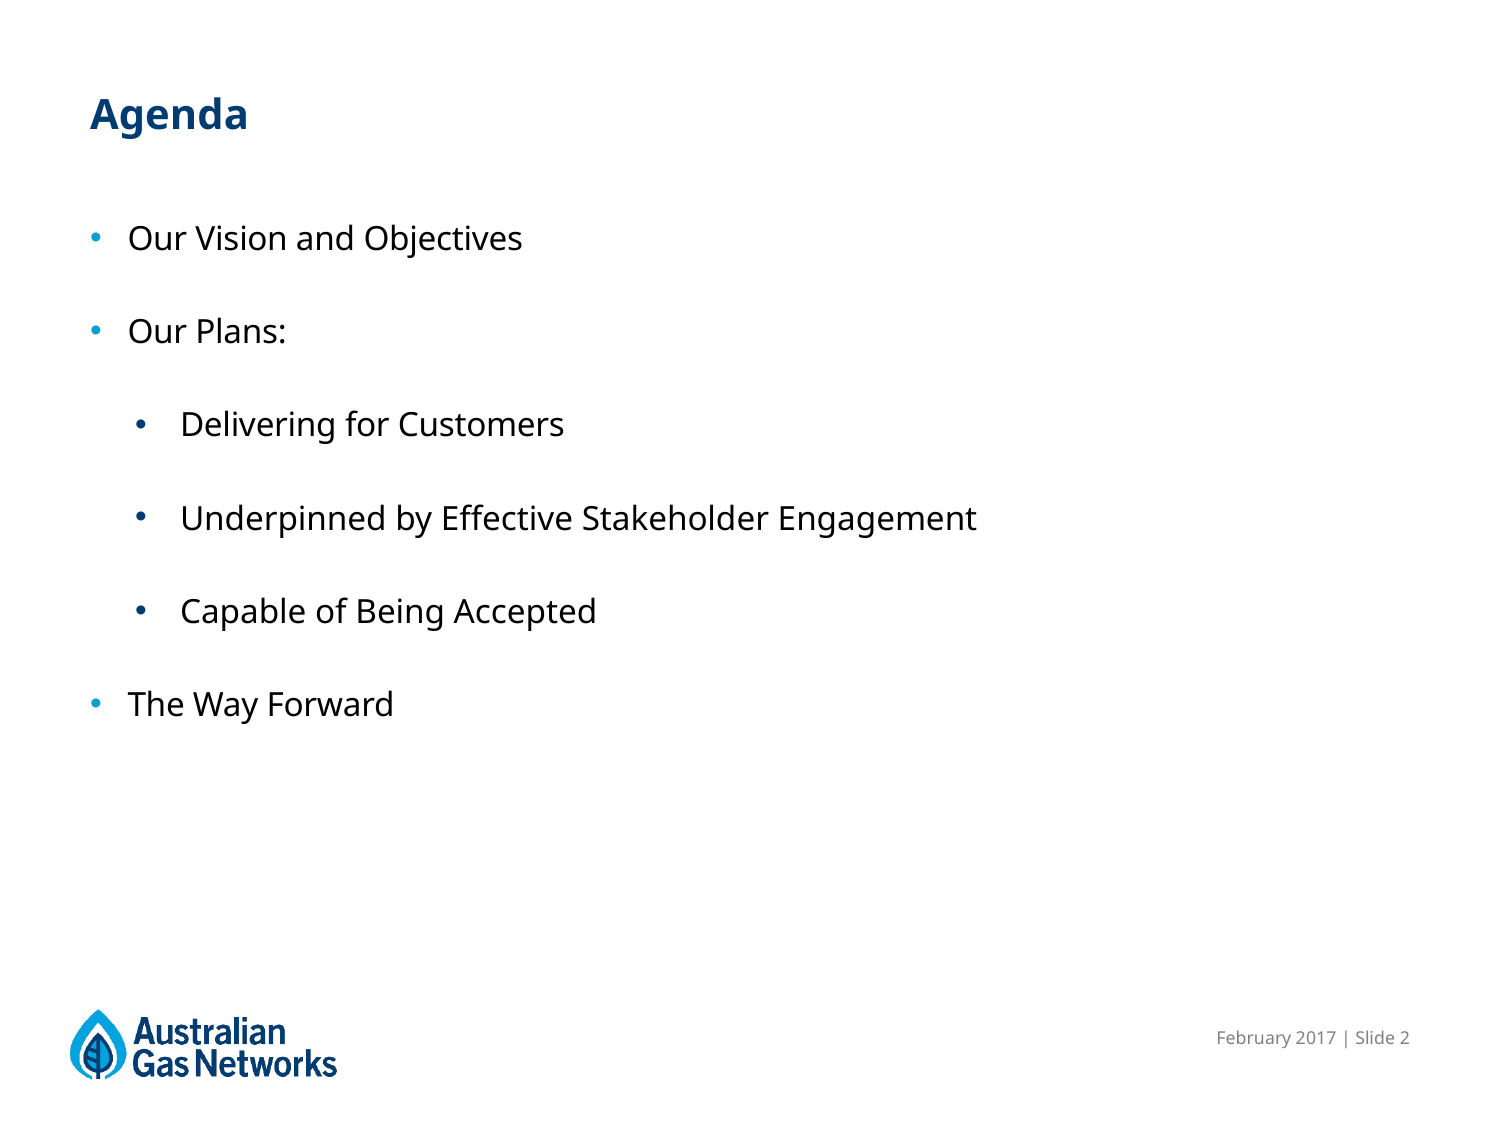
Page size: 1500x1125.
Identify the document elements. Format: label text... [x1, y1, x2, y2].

picture [49, 988, 357, 1106]
title Agenda [75, 45, 1425, 182]
footer February 2017 | Slide 2 [950, 1019, 1425, 1080]
list Our Vision and Objectives Our Plans: Delivering for Customers Underpinned by Effective Stakeholder Engagement Capable of Being Accepted The Way Forward [75, 190, 1425, 1005]
